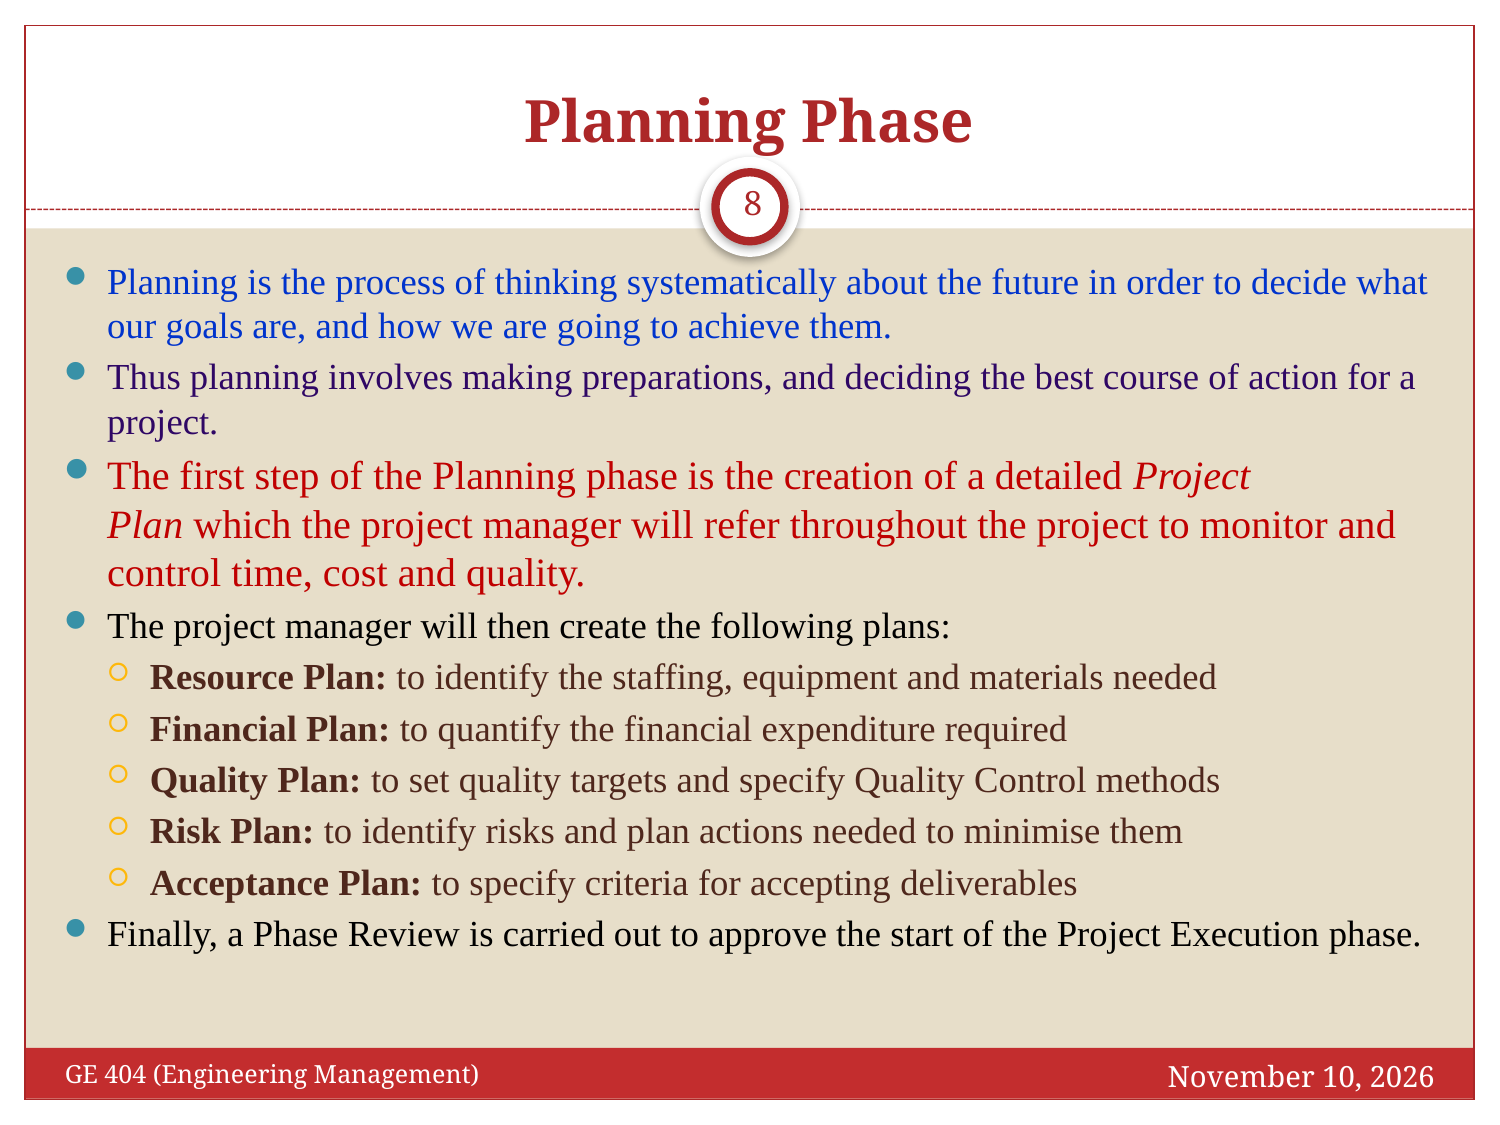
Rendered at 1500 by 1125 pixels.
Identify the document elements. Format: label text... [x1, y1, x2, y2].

footer GE 404 (Engineering Management) [50, 1051, 638, 1112]
title Planning Phase [49, 37, 1450, 162]
list Planning is the process of thinking systematically about the future in order to decide what our goals are, and how we are going to achieve them. Thus planning involves making preparations, and deciding the best course of action for a project. The first step of the Planning phase is the creation of a detailed Project Plan which the project manager will refer throughout the project to monitor and control time, cost and quality. The project manager will then create the following plans: Resource Plan: to identify the staffing, equipment and materials needed Financial Plan: to quantify the financial expenditure required Quality Plan: to set quality targets and specify Quality Control methods Risk Plan: to identify risks and plan actions needed to minimise them Acceptance Plan: to specify criteria for accepting deliverables Finally, a Phase Review is carried out to approve the start of the Project Execution phase. [49, 250, 1445, 1001]
slide_number 8 [715, 168, 791, 241]
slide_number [950, 1050, 1450, 1111]
